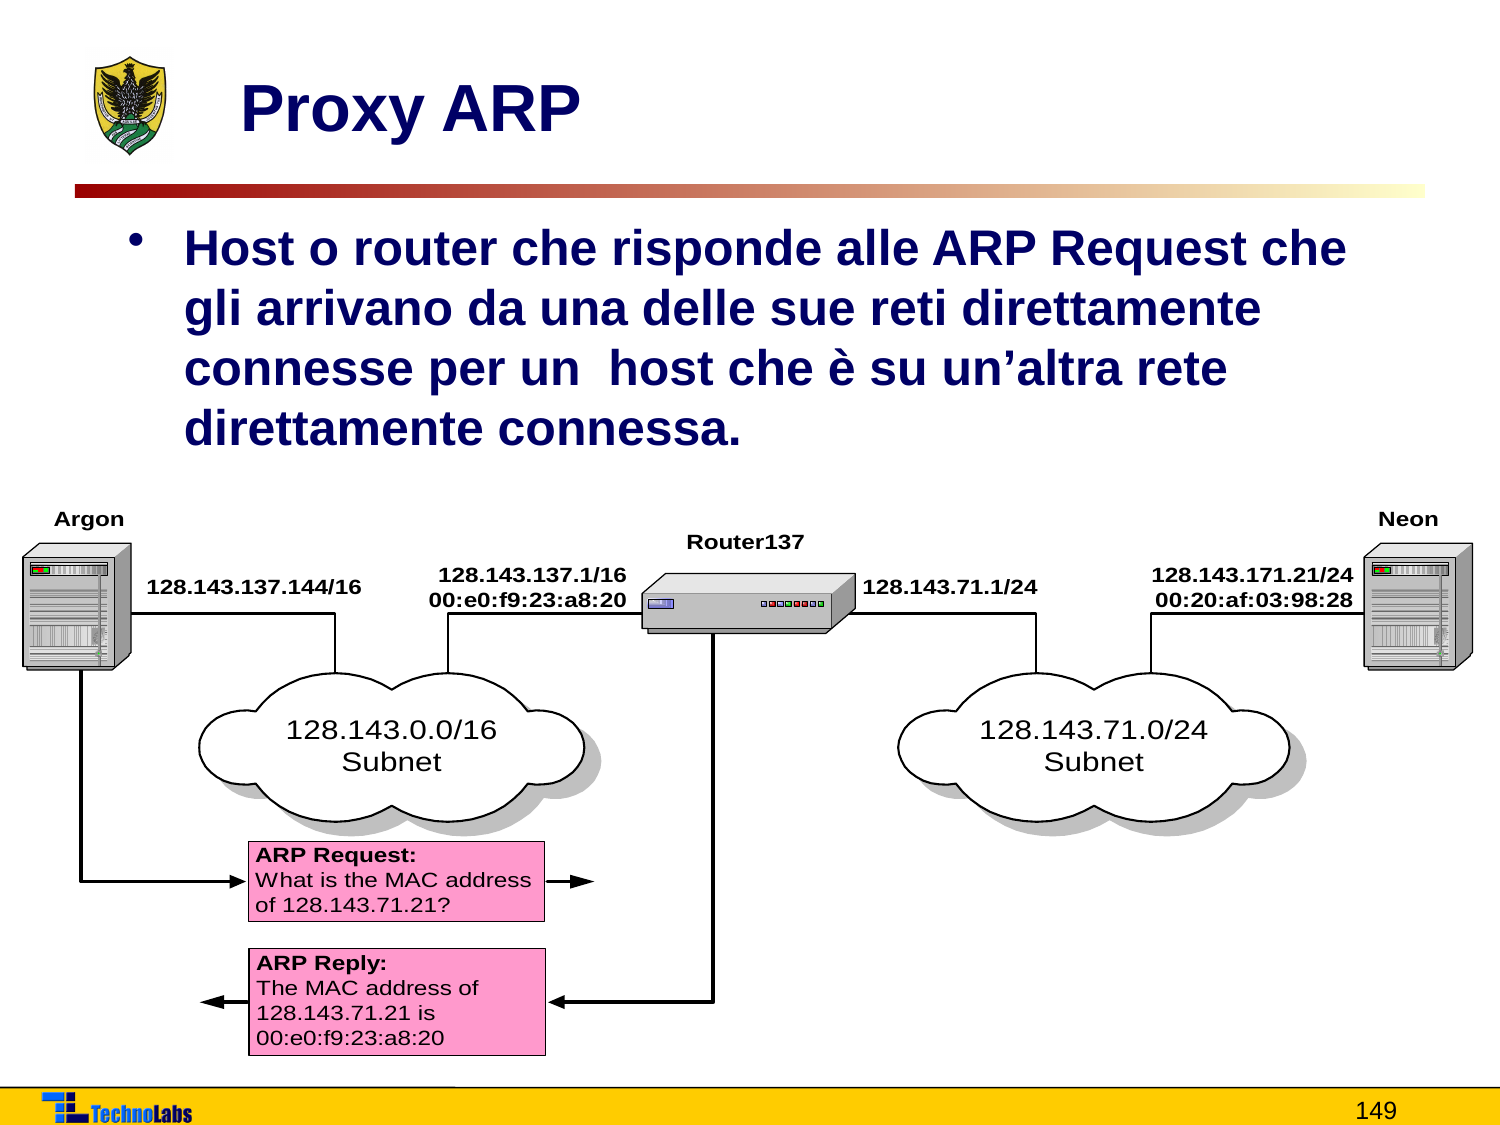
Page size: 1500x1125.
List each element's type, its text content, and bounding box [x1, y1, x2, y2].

list Host o router che risponde alle ARP Request che gli arrivano da una delle sue reti direttamente connesse per un host che è su un’altra rete direttamente connessa. [112, 207, 1388, 466]
picture [39, 1090, 194, 1124]
slide_number 149 [1274, 1087, 1413, 1125]
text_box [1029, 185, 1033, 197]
title Proxy ARP [224, 42, 1388, 168]
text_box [0, 468, 1492, 1074]
